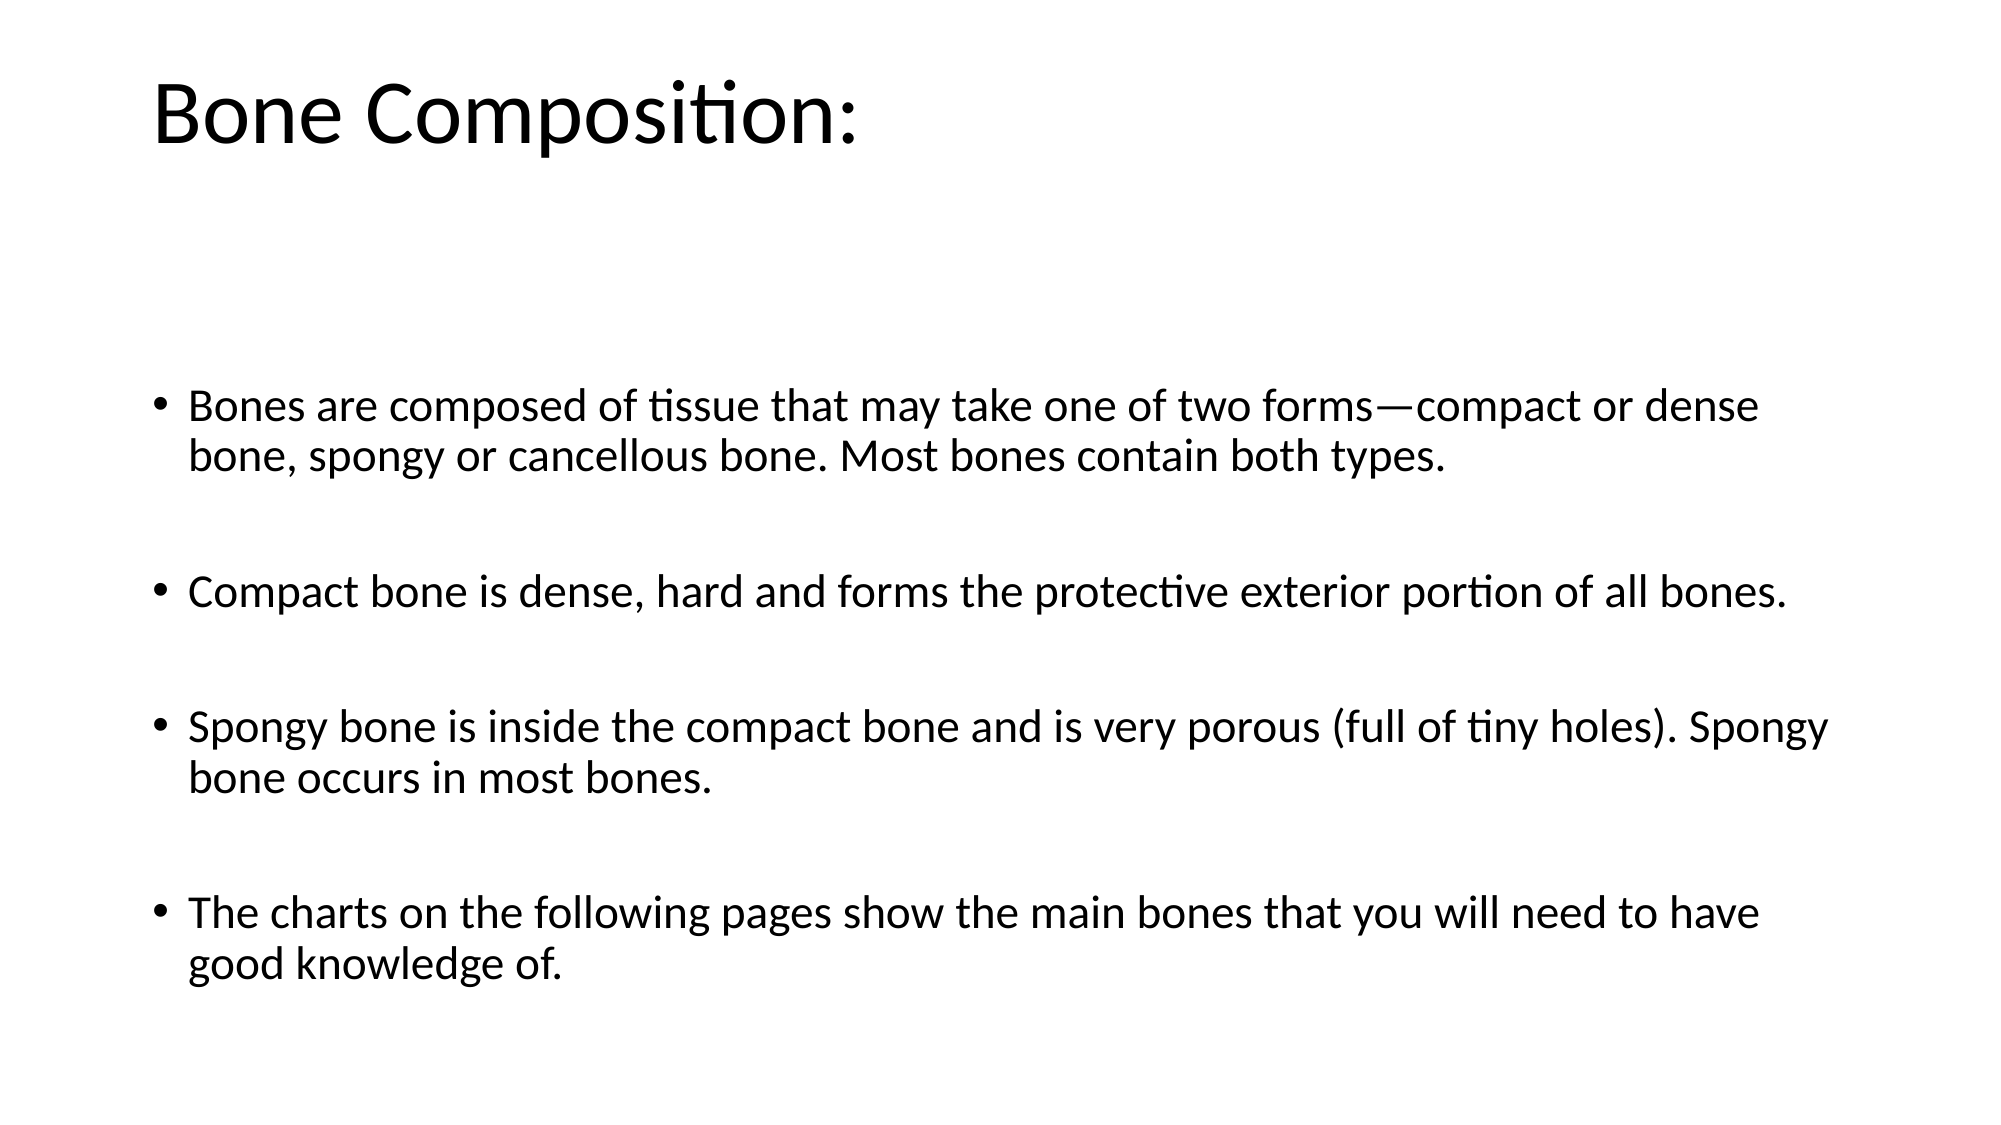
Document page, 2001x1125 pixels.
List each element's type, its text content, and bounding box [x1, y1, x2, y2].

list Bones are composed of tissue that may take one of two forms—compact or dense bone, spongy or cancellous bone. Most bones contain both types. Compact bone is dense, hard and forms the protective exterior portion of all bones. Spongy bone is inside the compact bone and is very porous (full of tiny holes). Spongy bone occurs in most bones. The charts on the following pages show the main bones that you will need to have good knowledge of. [137, 299, 1863, 1014]
title Bone Composition: [137, 59, 1863, 278]
